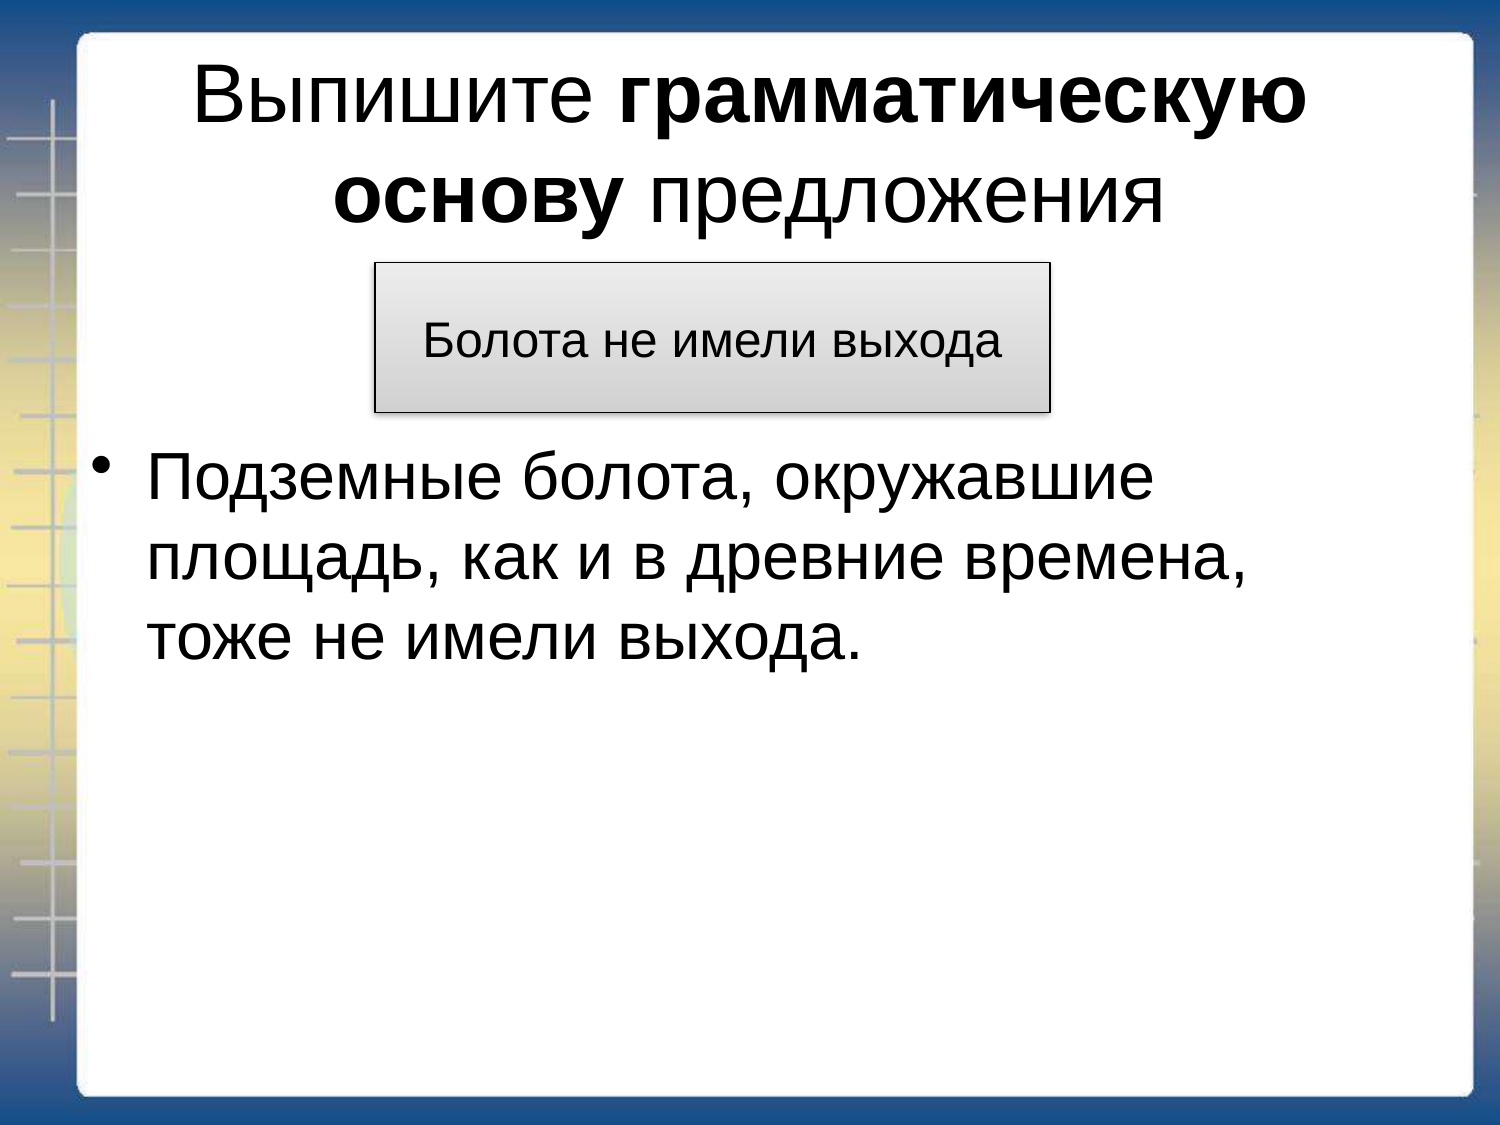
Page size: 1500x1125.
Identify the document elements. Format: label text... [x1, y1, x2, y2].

list Подземные болота, окружавшие площадь, как и в древние времена, тоже не имели выхода. [74, 424, 1426, 1006]
title Выпишите грамматическую основу предложения [74, 44, 1426, 233]
text_box Болота не имели выхода [374, 262, 1051, 413]
picture [0, 0, 1500, 1125]
